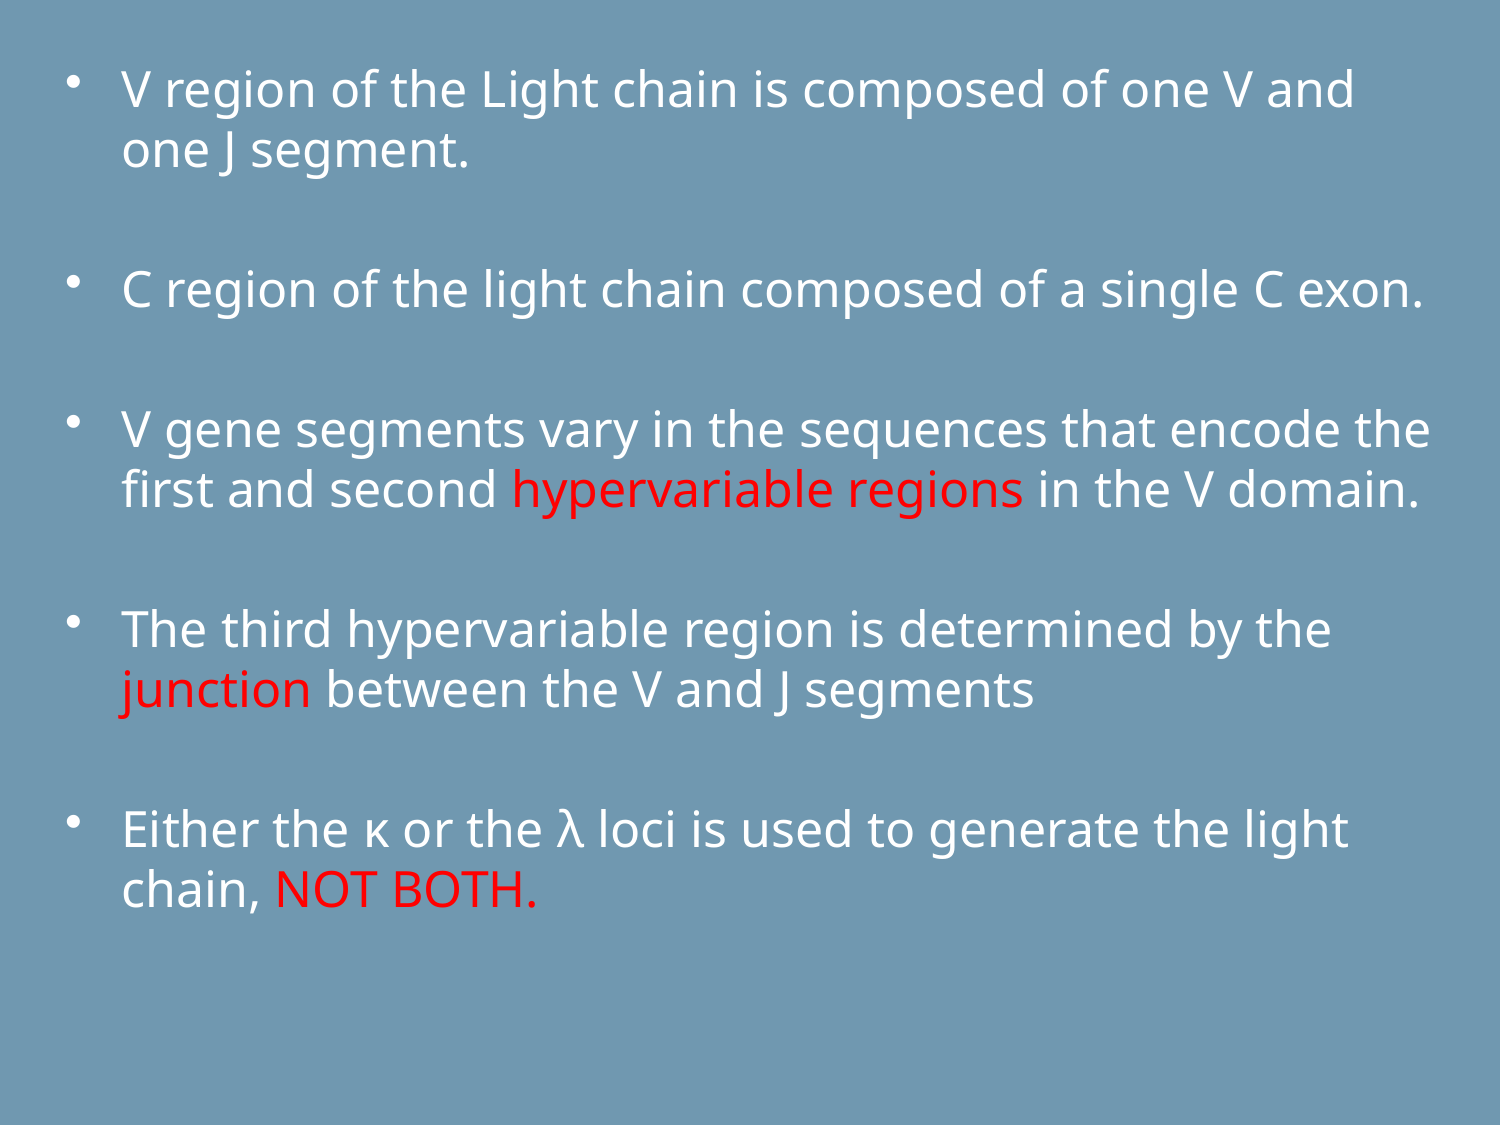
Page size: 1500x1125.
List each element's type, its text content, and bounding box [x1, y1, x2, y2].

list V region of the Light chain is composed of one V and one J segment. C region of the light chain composed of a single C exon. V gene segments vary in the sequences that encode the first and second hypervariable regions in the V domain. The third hypervariable region is determined by the junction between the V and J segments Either the κ or the λ loci is used to generate the light chain, NOT BOTH. [50, 50, 1450, 988]
